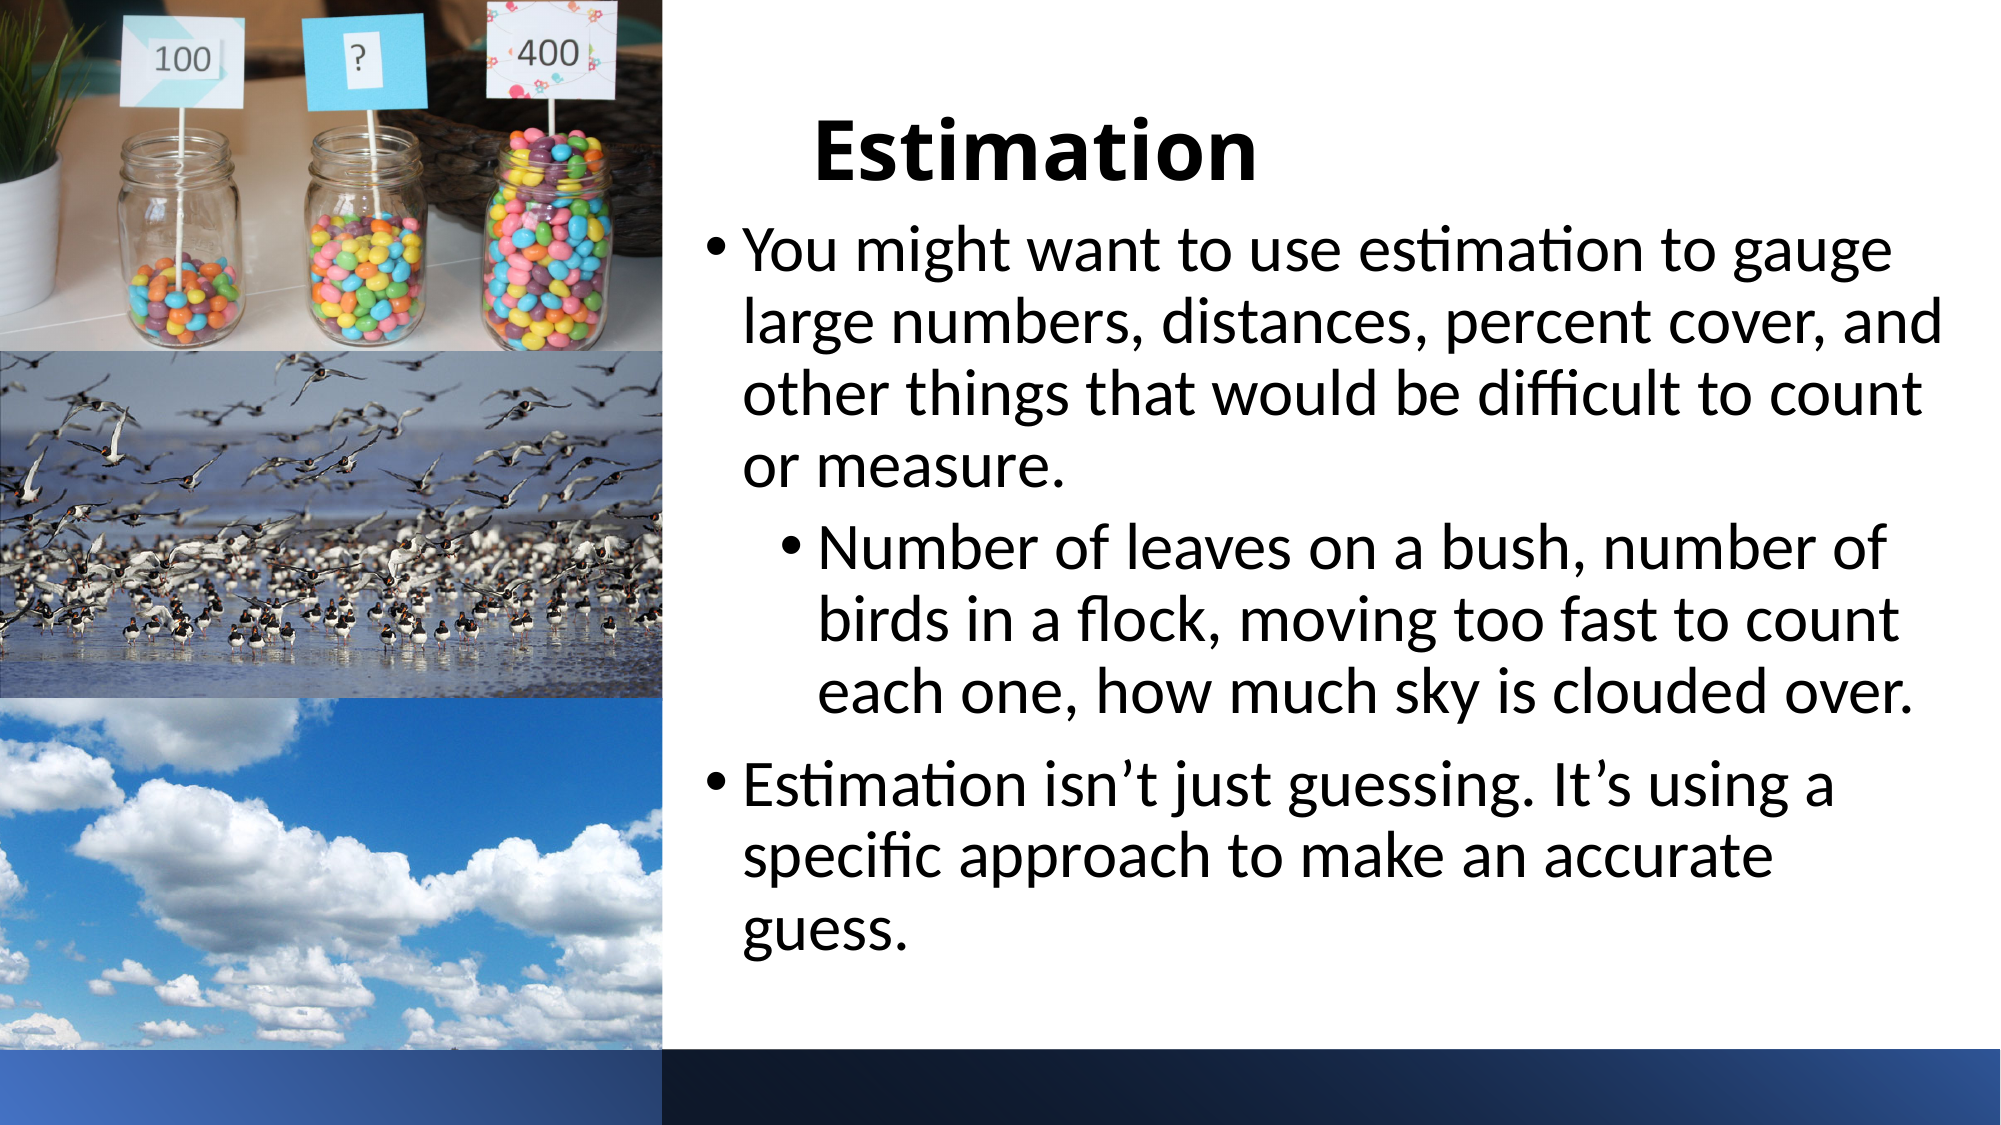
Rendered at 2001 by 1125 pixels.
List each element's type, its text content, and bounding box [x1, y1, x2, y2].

picture [0, 0, 663, 1051]
text_box [661, 1049, 2000, 1125]
title Estimation [796, 74, 1894, 206]
text_box [0, 1051, 661, 1125]
text_box [663, 0, 2000, 1049]
list You might want to use estimation to gauge large numbers, distances, percent cover, and other things that would be difficult to count or measure. Number of leaves on a bush, number of birds in a flock, moving too fast to count each one, how much sky is clouded over. Estimation isn’t just guessing. It’s using a specific approach to make an accurate guess. [689, 206, 1974, 1029]
